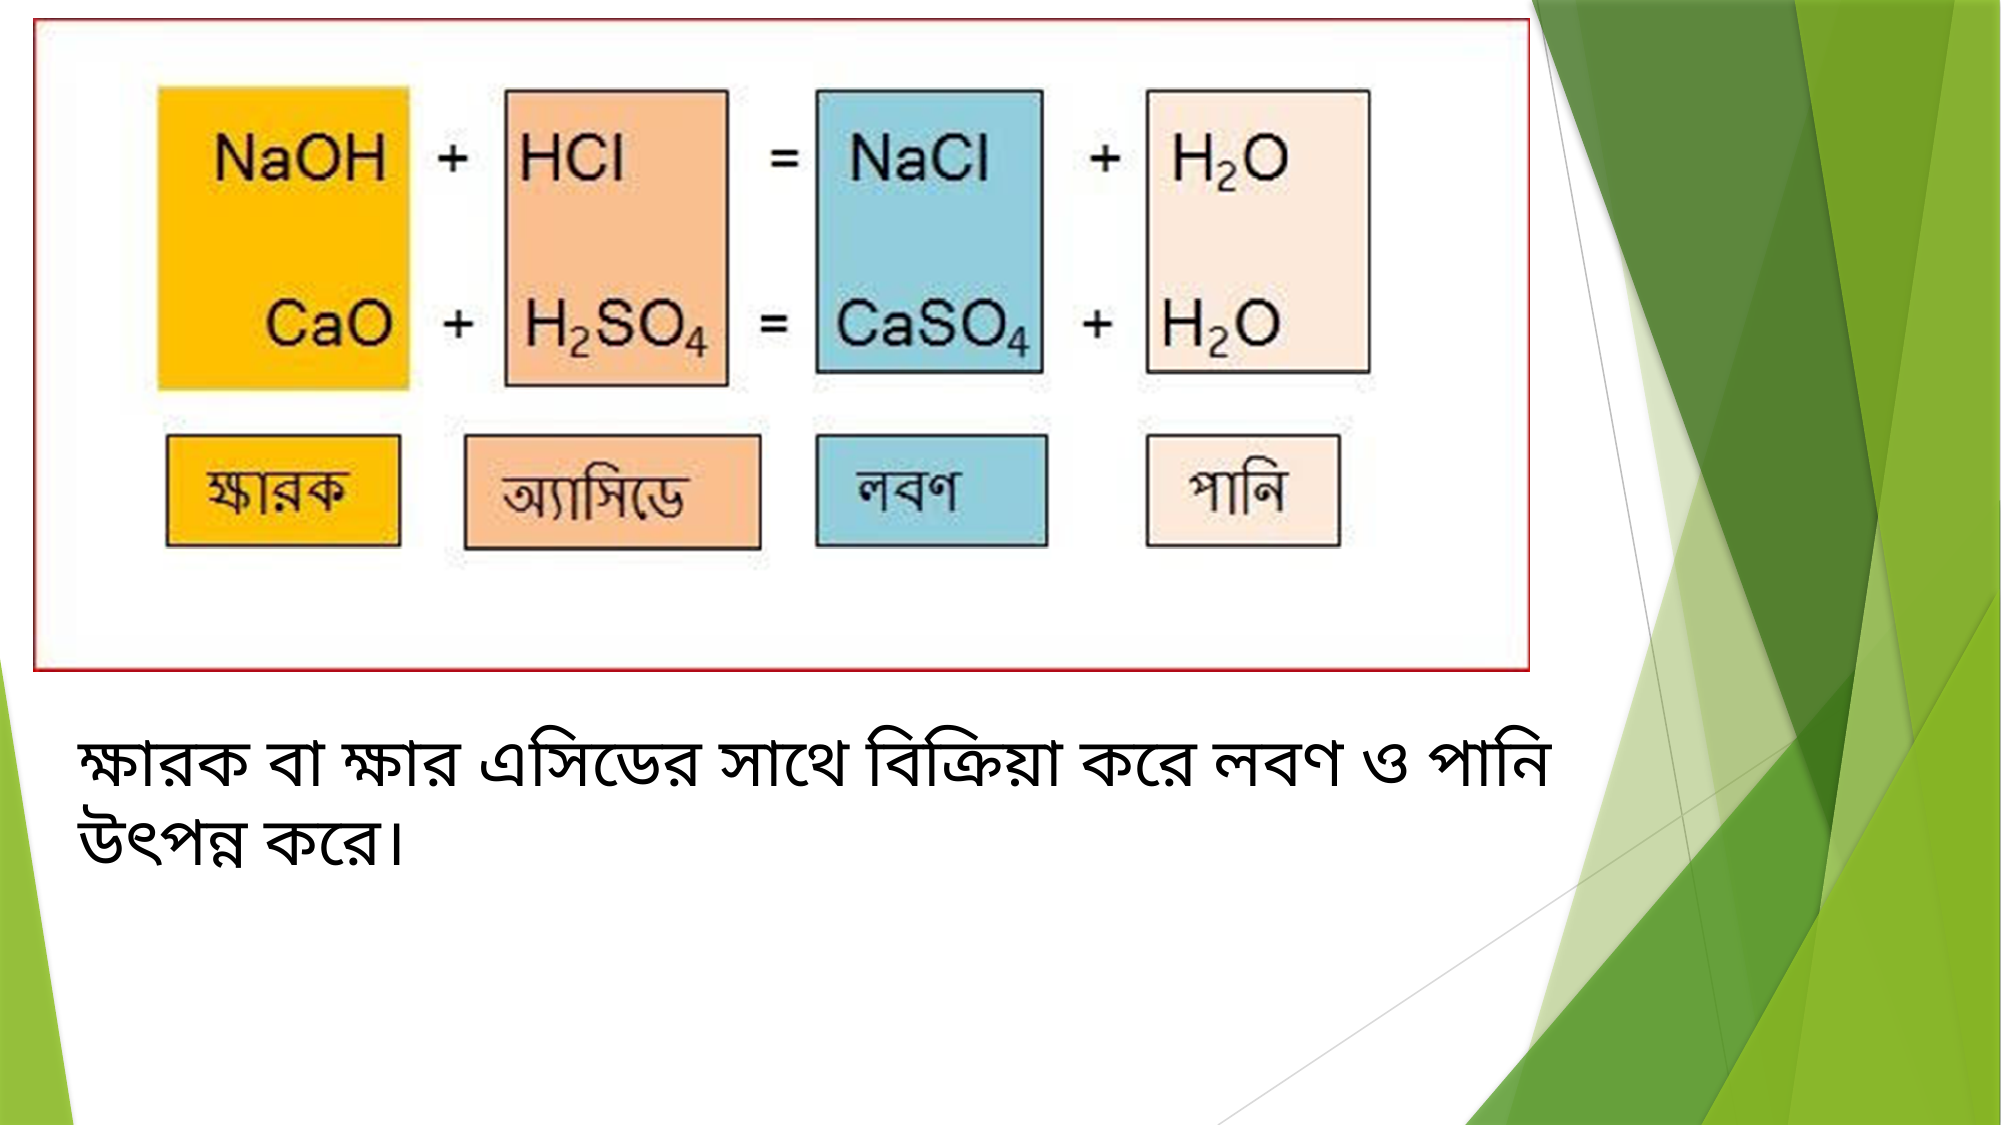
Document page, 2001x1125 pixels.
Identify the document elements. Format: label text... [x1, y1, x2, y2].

picture [33, 18, 1530, 673]
text_box ক্ষারক বা ক্ষার এসিডের সাথে বিক্রিয়া করে লবণ ও পানি উৎপন্ন করে। [63, 711, 1593, 887]
